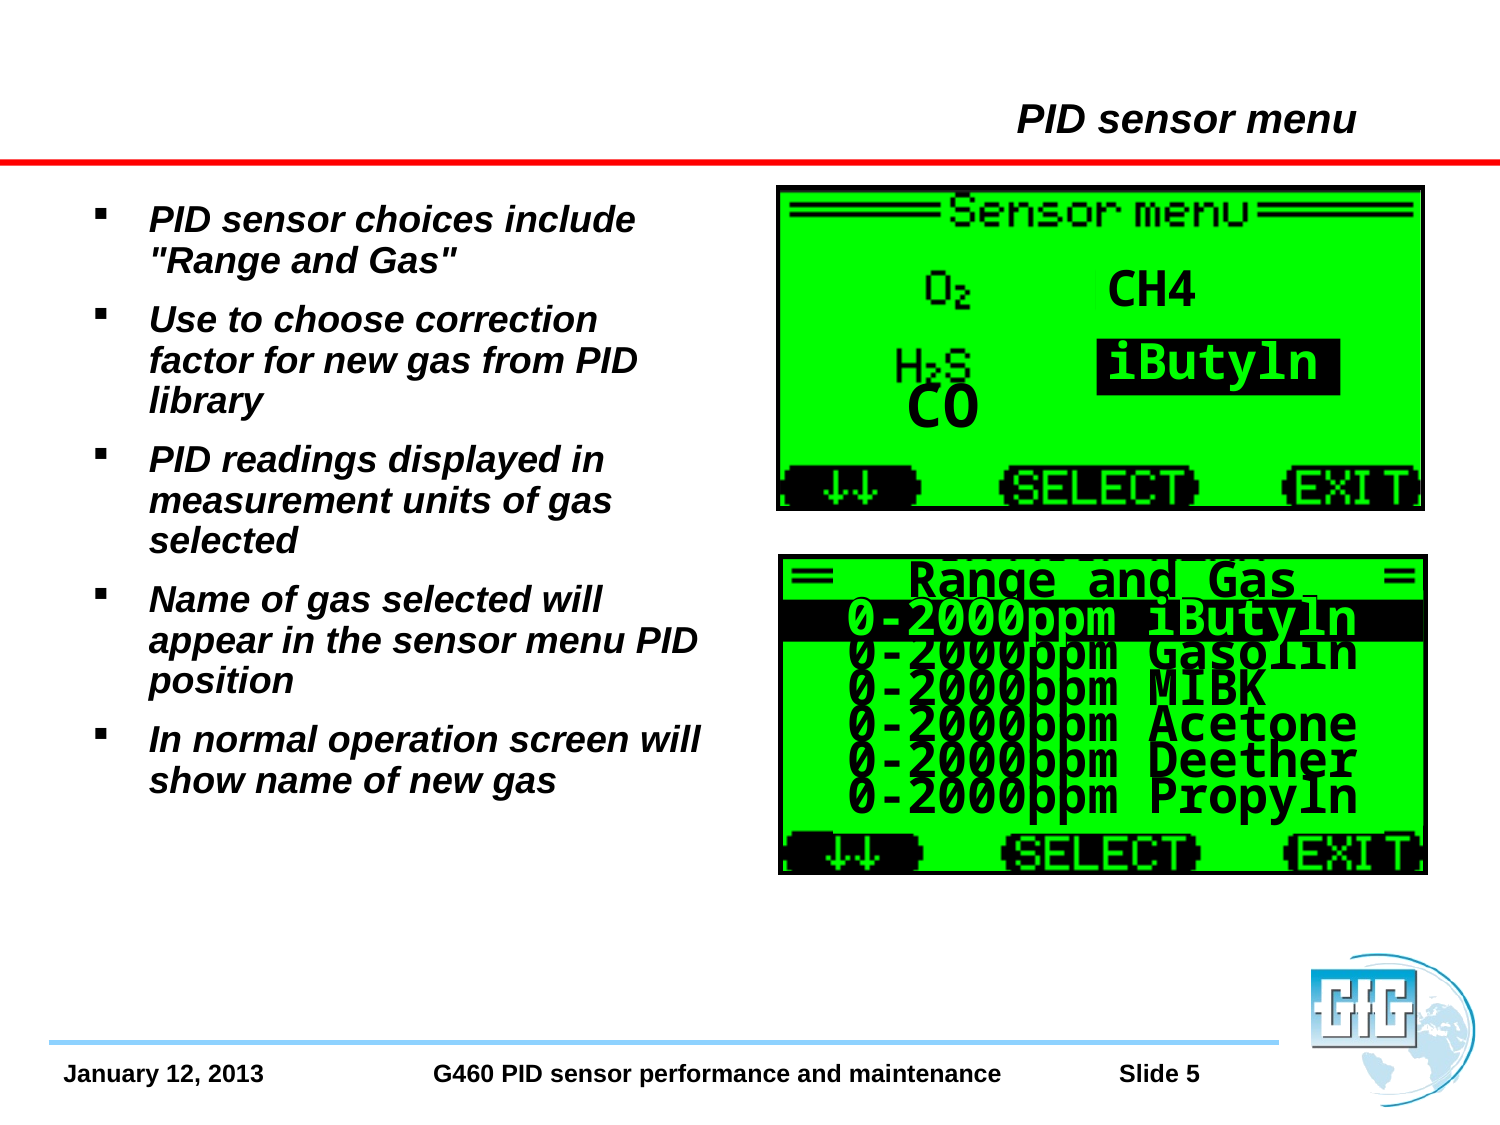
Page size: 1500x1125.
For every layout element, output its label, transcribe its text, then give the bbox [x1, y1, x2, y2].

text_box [779, 189, 1421, 507]
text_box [782, 558, 1424, 871]
list PID sensor choices include "Range and Gas" Use to choose correction factor for new gas from PID library PID readings displayed in measurement units of gas selected Name of gas selected will appear in the sensor menu PID position In normal operation screen will show name of new gas [77, 192, 724, 933]
picture [1311, 953, 1476, 1108]
title PID sensor menu [275, 16, 1385, 150]
